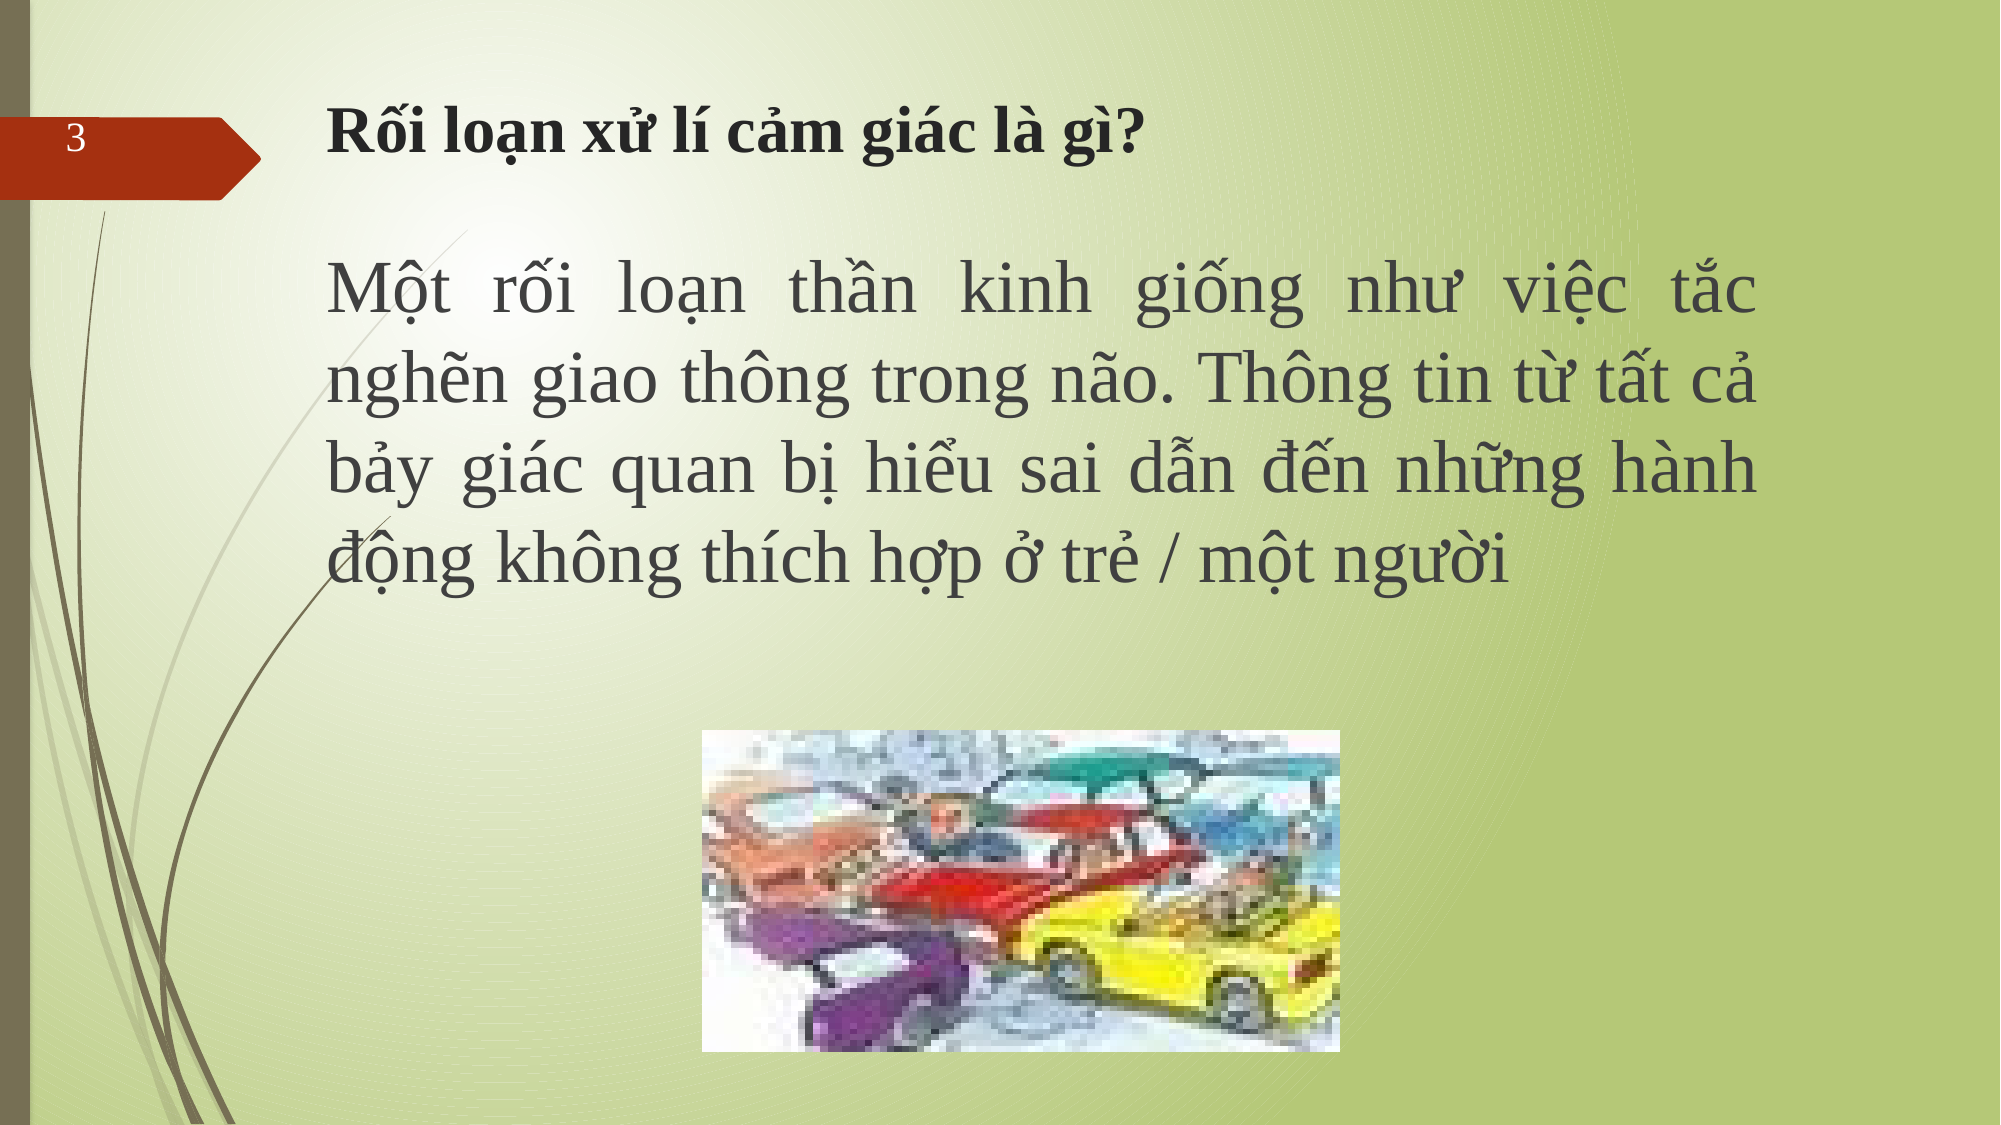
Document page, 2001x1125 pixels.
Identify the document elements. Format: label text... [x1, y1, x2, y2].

title Rối loạn xử lí cảm giác là gì? [311, 78, 1774, 229]
list Một rối loạn thần kinh giống như việc tắc nghẽn giao thông trong não. Thông tin từ tất cả bảy giác quan bị hiểu sai dẫn đến những hành động không thích hợp ở trẻ / một người [311, 229, 1774, 1101]
picture [702, 729, 1340, 1053]
slide_number 3 [0, 104, 102, 165]
